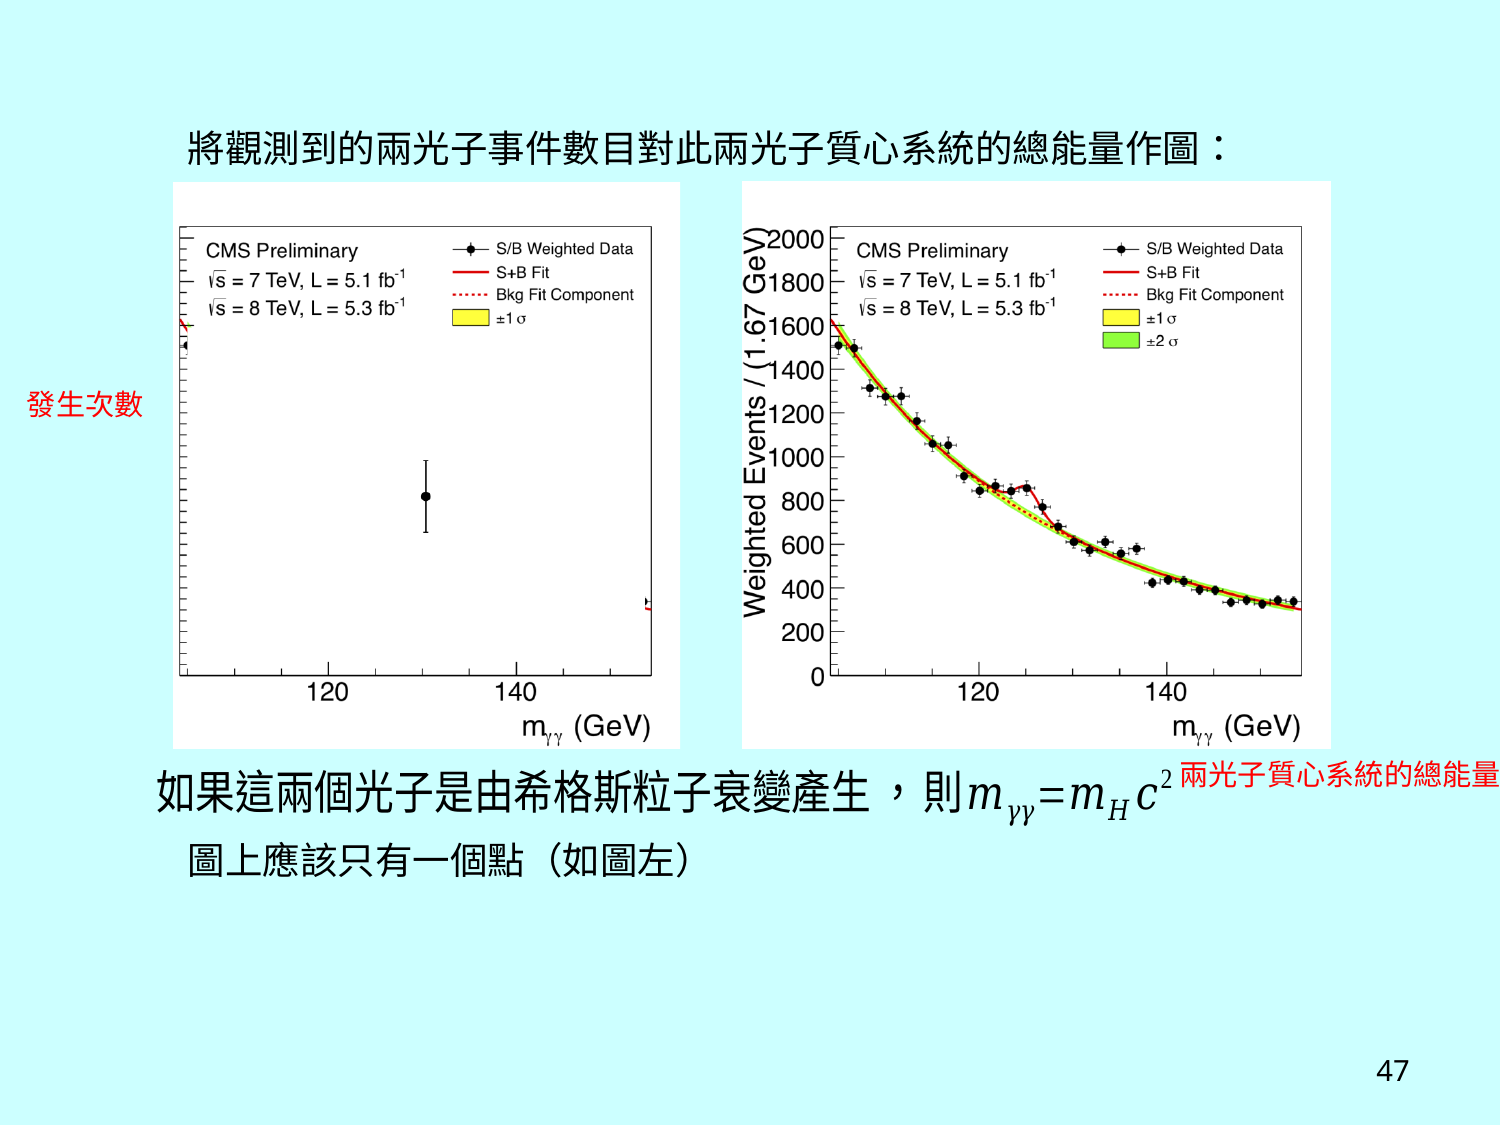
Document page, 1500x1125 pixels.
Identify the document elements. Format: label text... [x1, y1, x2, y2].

picture [741, 181, 1331, 750]
text_box 兩光子質心系統的總能量 [1164, 748, 1500, 799]
picture [172, 181, 681, 750]
text_box 發生次數 [12, 379, 167, 429]
slide_number 47 [1074, 1042, 1425, 1103]
text_box 圖上應該只有一個點（如圖左） [172, 829, 799, 890]
